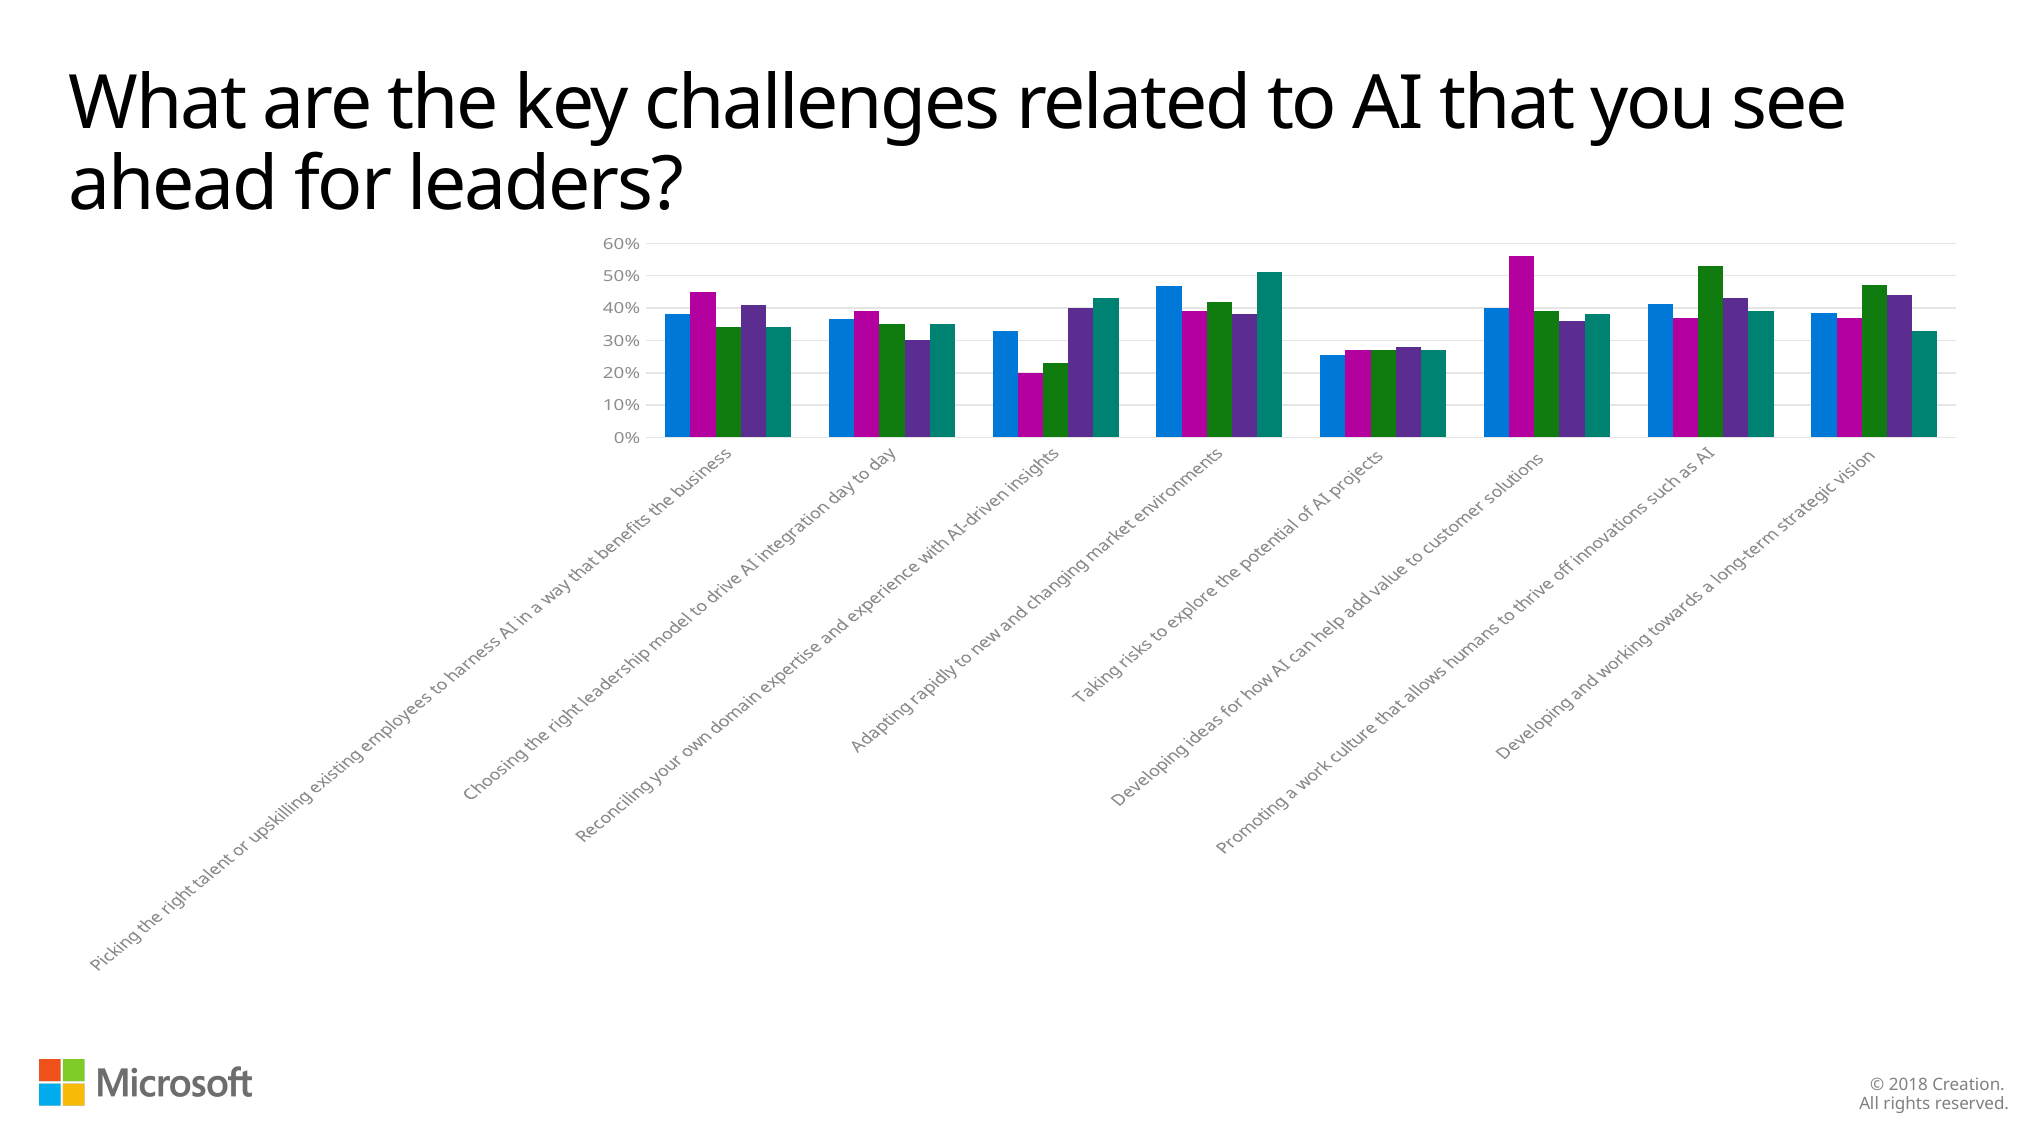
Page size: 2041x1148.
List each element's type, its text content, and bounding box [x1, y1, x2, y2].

chart [44, 230, 1996, 976]
text_box © 2018 Creation. All rights reserved. [1751, 1051, 2041, 1148]
title What are the key challenges related to AI that you see ahead for leaders? [45, 48, 1996, 199]
picture [39, 1059, 252, 1106]
